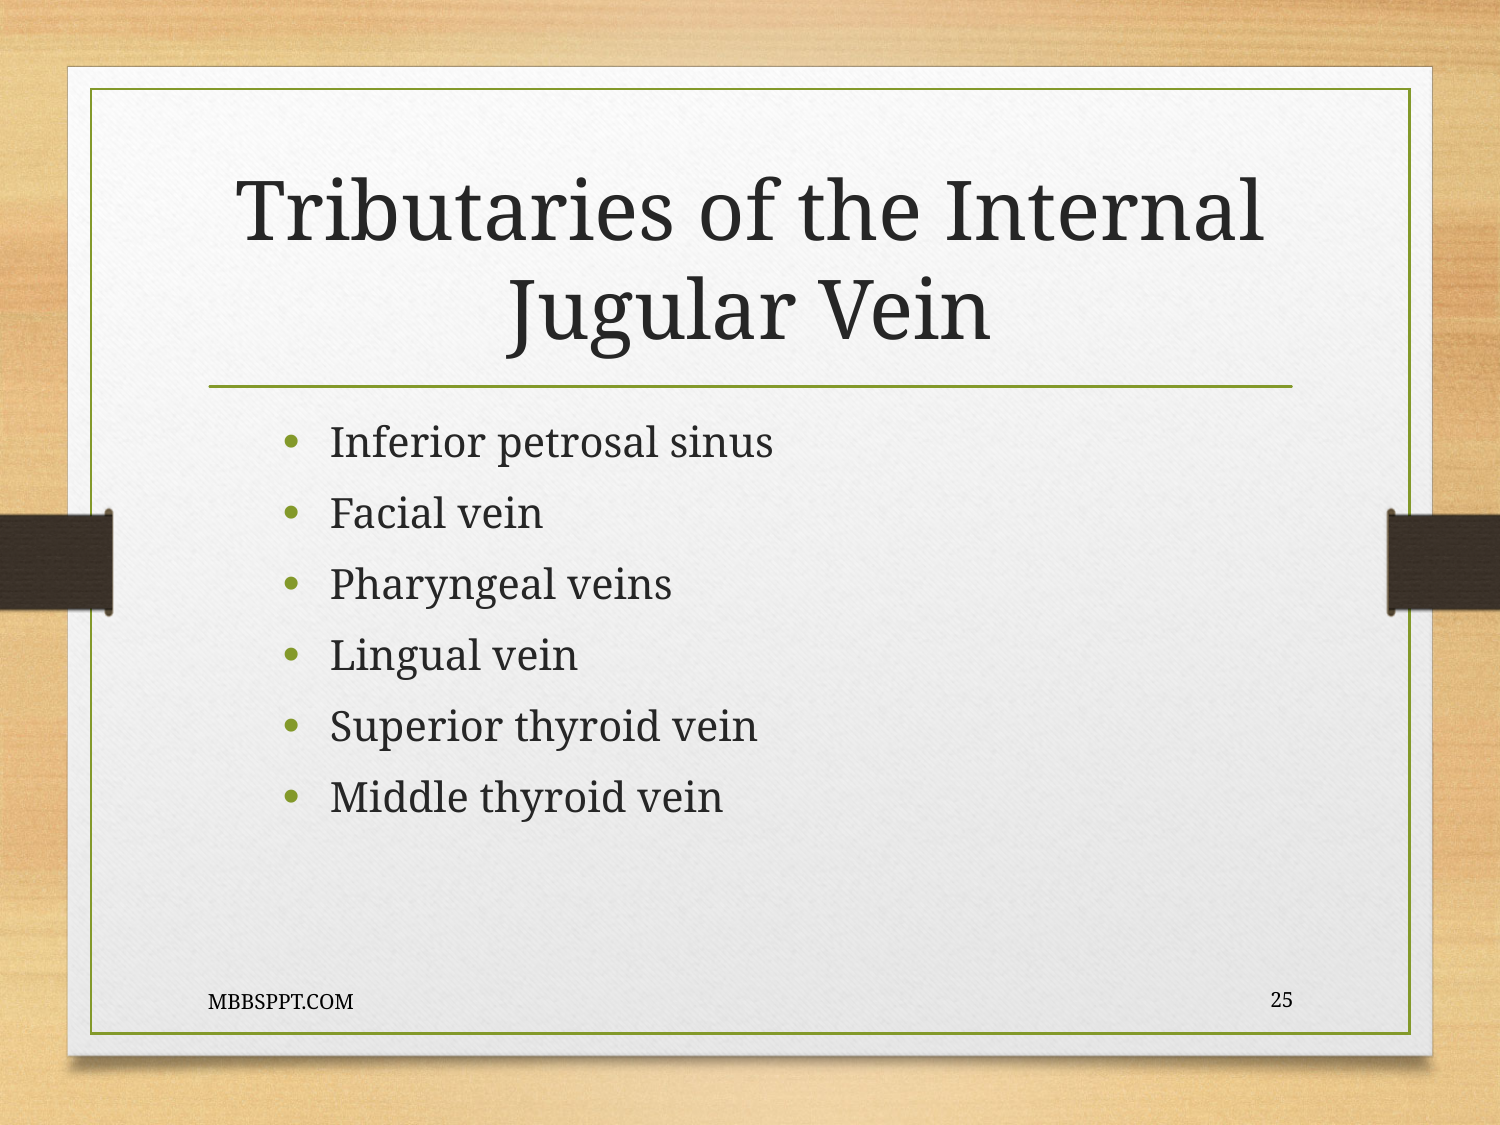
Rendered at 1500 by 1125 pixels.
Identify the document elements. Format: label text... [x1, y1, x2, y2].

title Tributaries of the Internal Jugular Vein [192, 150, 1309, 364]
slide_number 25 [1243, 977, 1309, 1024]
list Inferior petrosal sinus Facial vein Pharyngeal veins Lingual vein Superior thyroid vein Middle thyroid vein [192, 408, 1309, 974]
footer MBBSPPT.COM [192, 977, 1031, 1024]
picture [0, 0, 1500, 1125]
